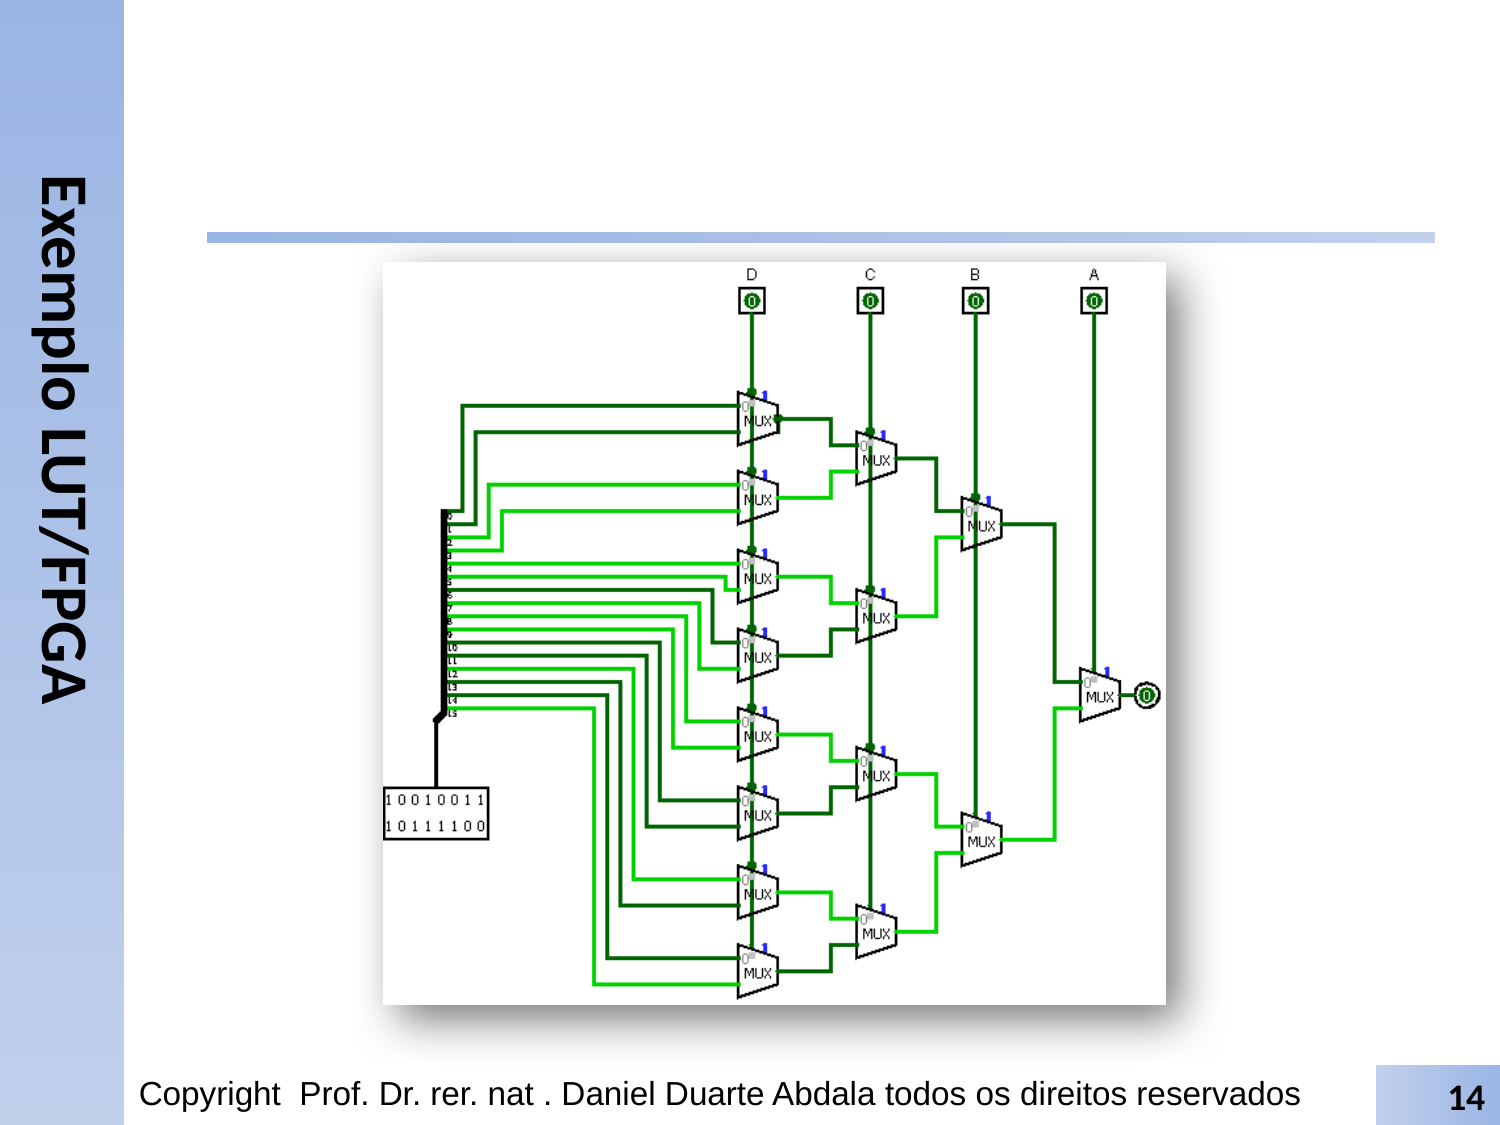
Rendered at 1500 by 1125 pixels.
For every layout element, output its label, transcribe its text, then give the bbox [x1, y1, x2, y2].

list Exemplo LUT/FPGA [0, 101, 117, 833]
footer Copyright Prof. Dr. rer. nat . Daniel Duarte Abdala todos os direitos reservados [123, 1065, 1344, 1125]
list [383, 262, 1166, 1006]
slide_number 14 [1376, 1065, 1500, 1125]
